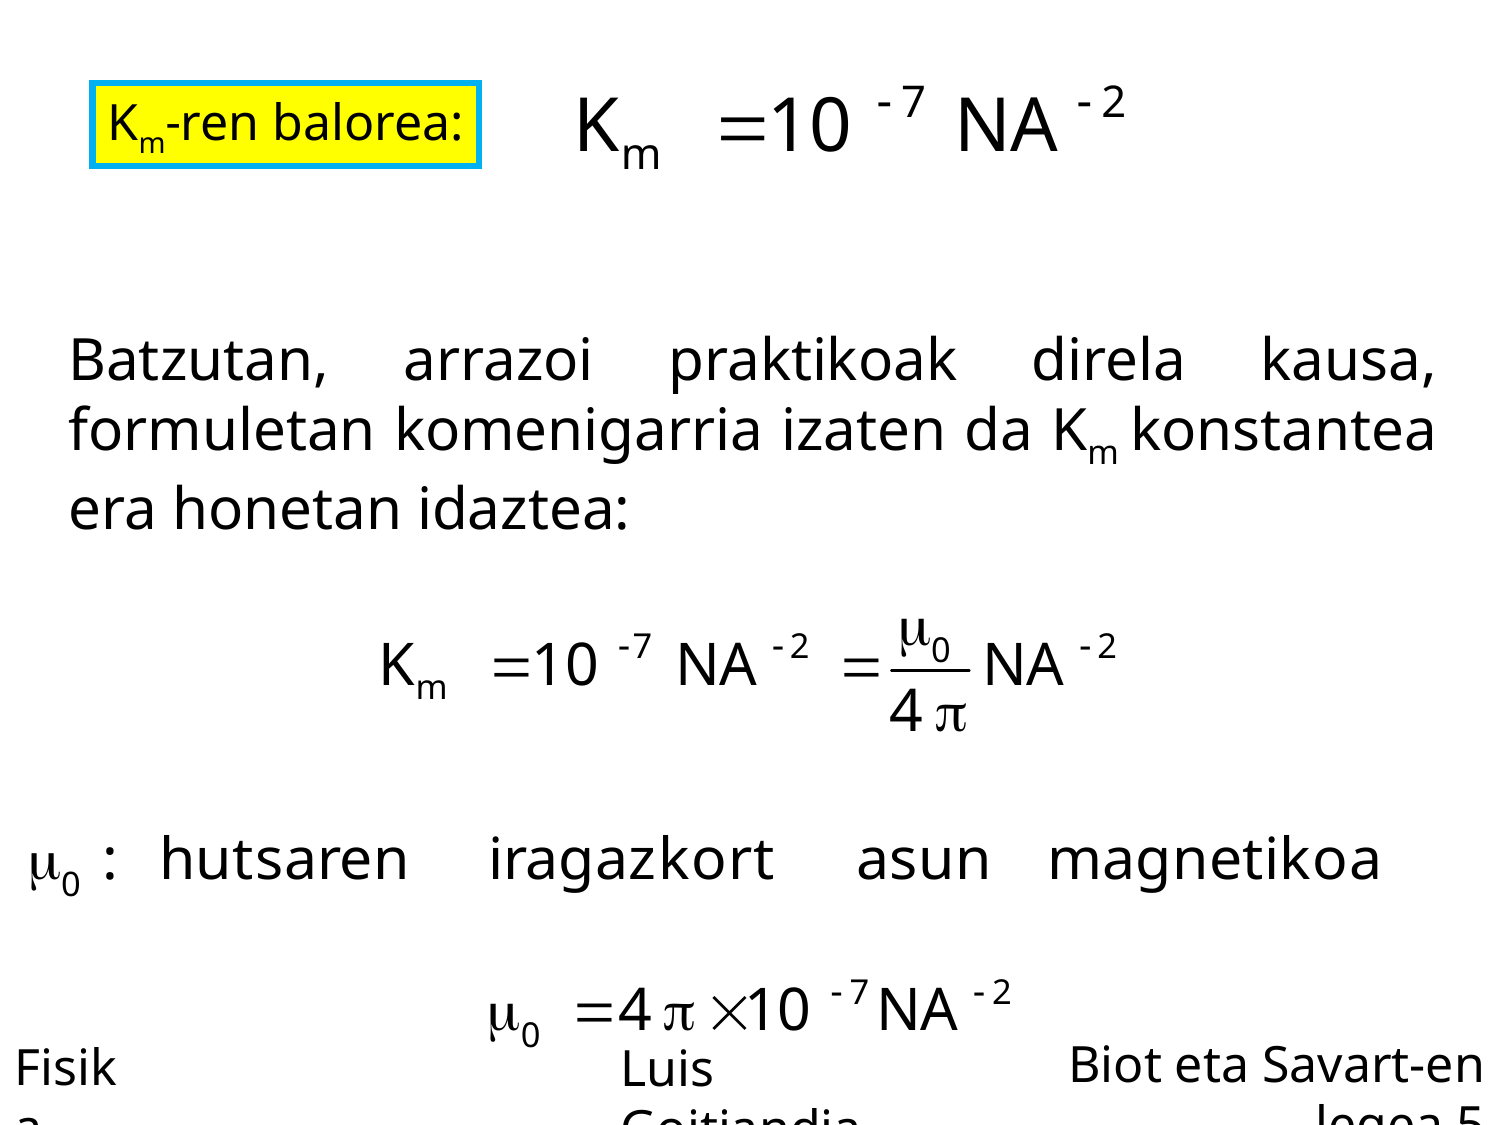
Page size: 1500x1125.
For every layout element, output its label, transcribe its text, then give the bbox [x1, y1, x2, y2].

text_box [567, 69, 1148, 183]
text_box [479, 966, 1027, 1061]
text_box Km-ren balorea: [92, 83, 479, 167]
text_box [19, 816, 1486, 909]
text_box Batzutan, arrazoi praktikoak direla kausa, formuletan komenigarria izaten da Km konstantea era honetan idaztea: [61, 321, 1444, 542]
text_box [373, 591, 1132, 745]
